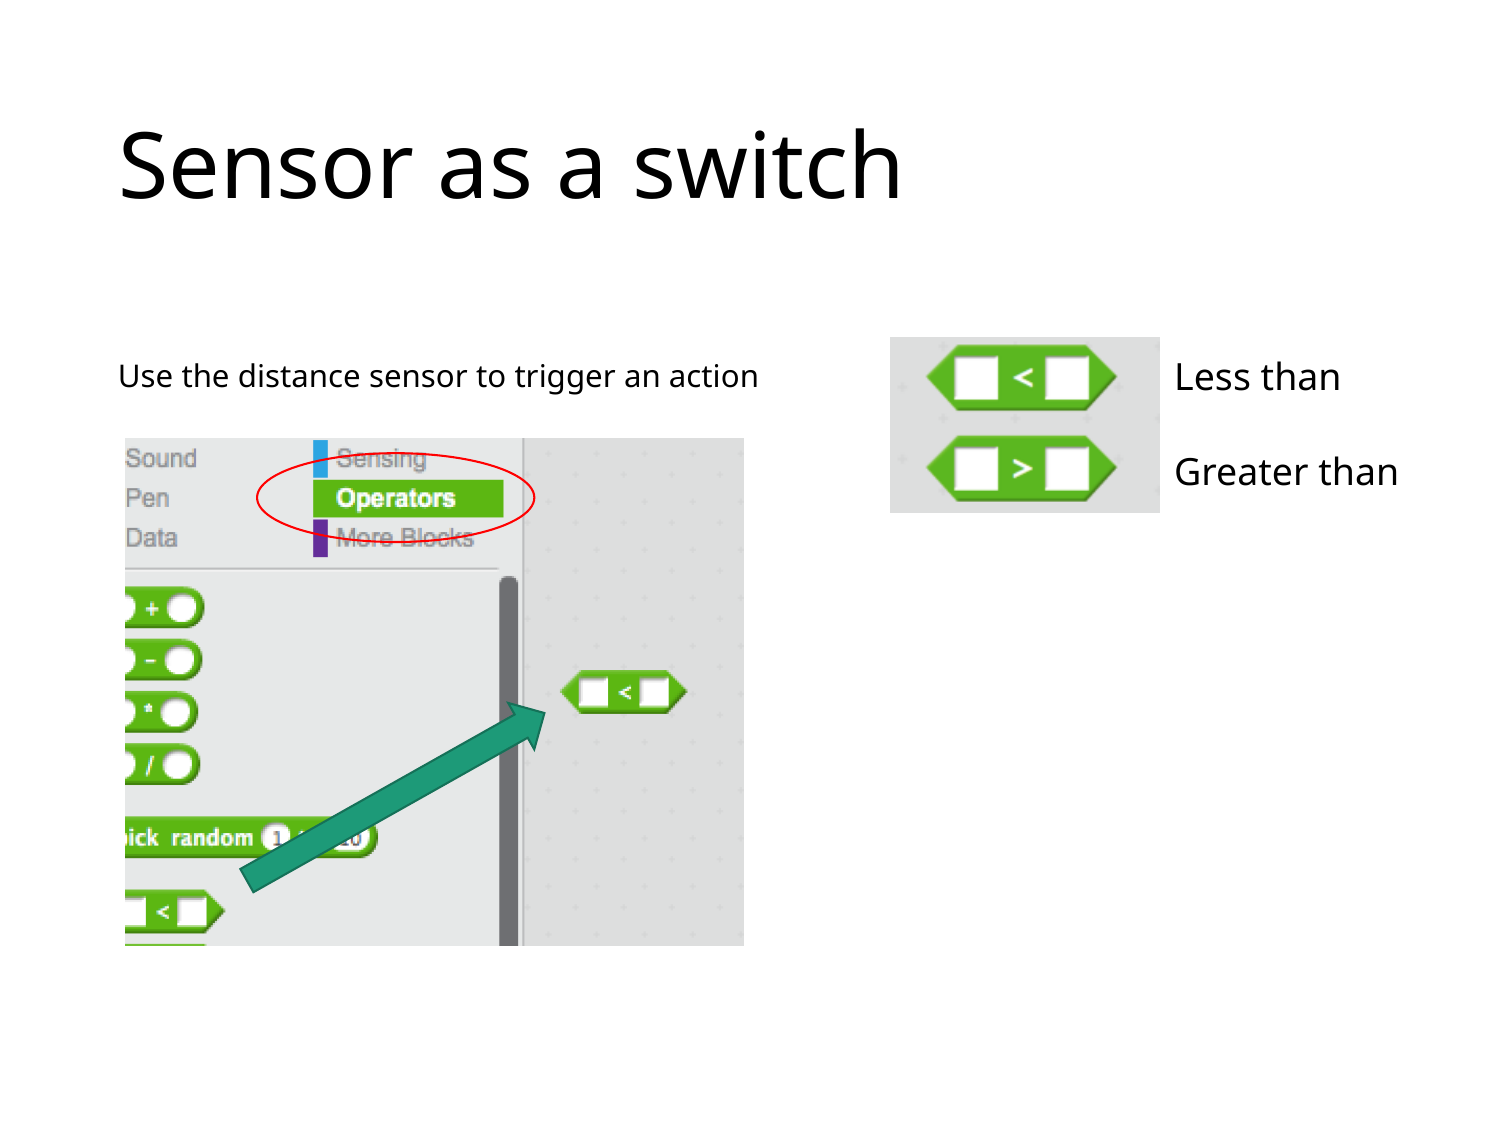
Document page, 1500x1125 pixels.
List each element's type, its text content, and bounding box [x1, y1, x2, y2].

title Sensor as a switch [103, 59, 1397, 278]
text_box Greater than [1160, 440, 1417, 501]
picture [890, 337, 1160, 513]
picture [125, 438, 744, 946]
text_box Use the distance sensor to trigger an action [103, 348, 796, 401]
text_box Less than [1160, 345, 1374, 405]
